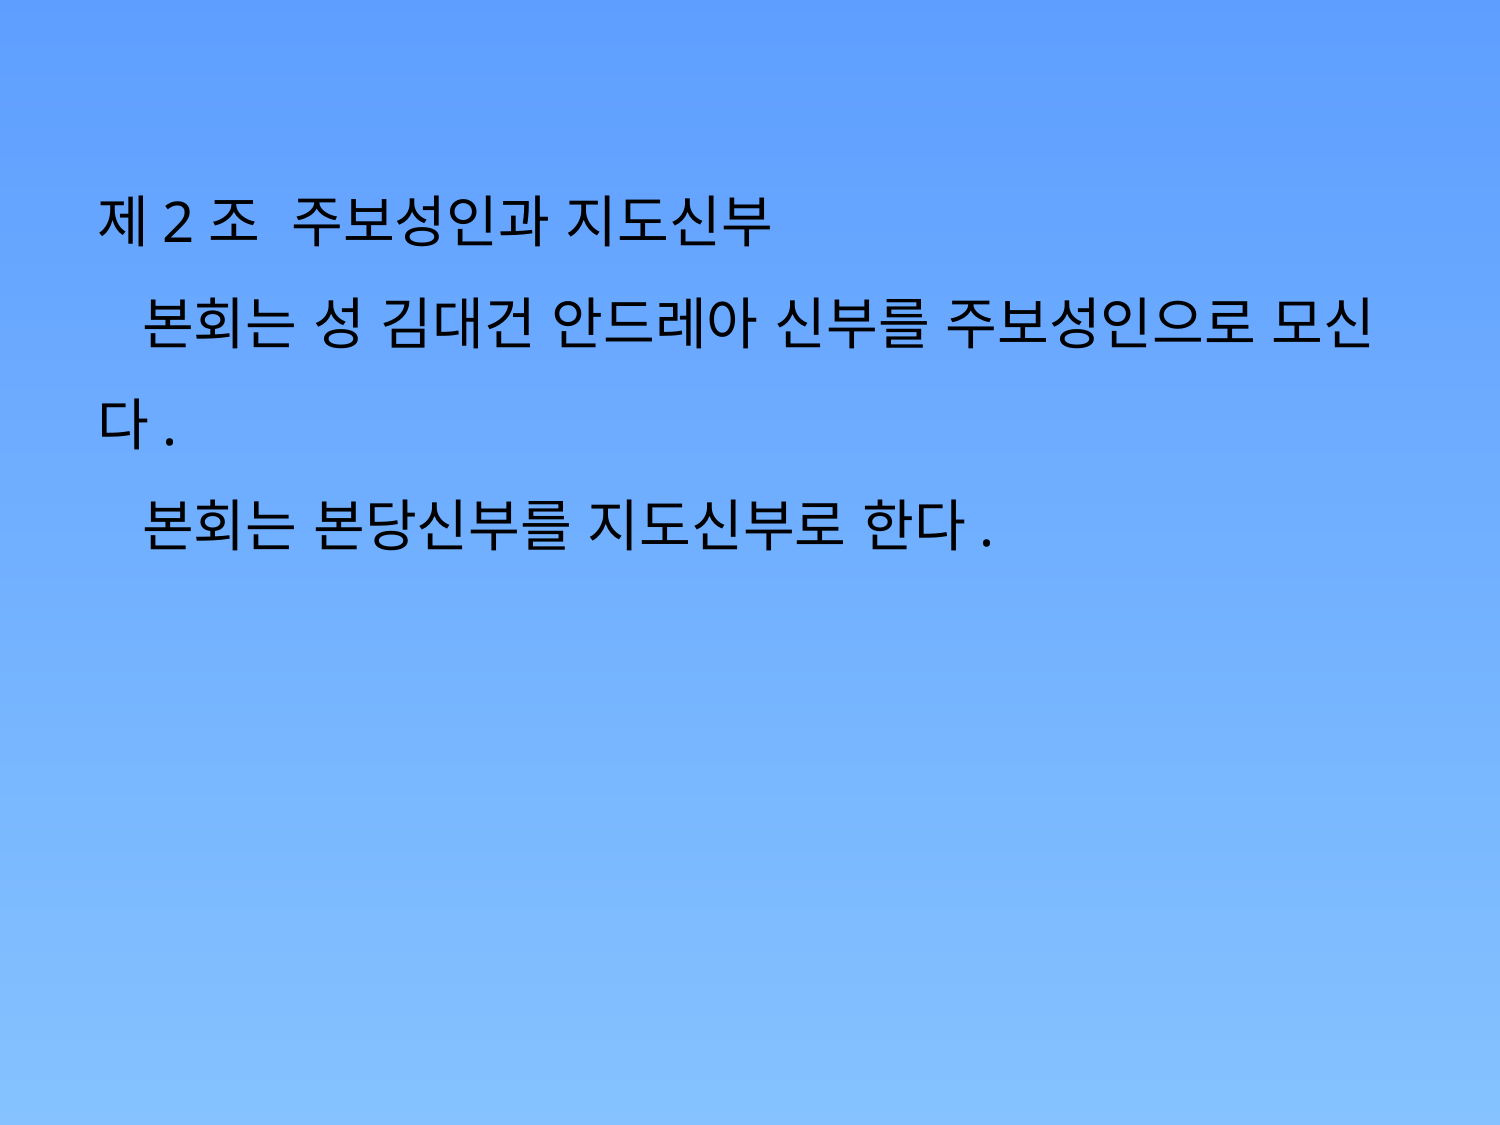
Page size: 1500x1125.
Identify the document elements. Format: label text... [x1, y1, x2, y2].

text_box 제2조 주보성인과 지도신부 본회는 성 김대건 안드레아 신부를 주보성인으로 모신다. 본회는 본당신부를 지도신부로 한다. [82, 145, 1447, 566]
